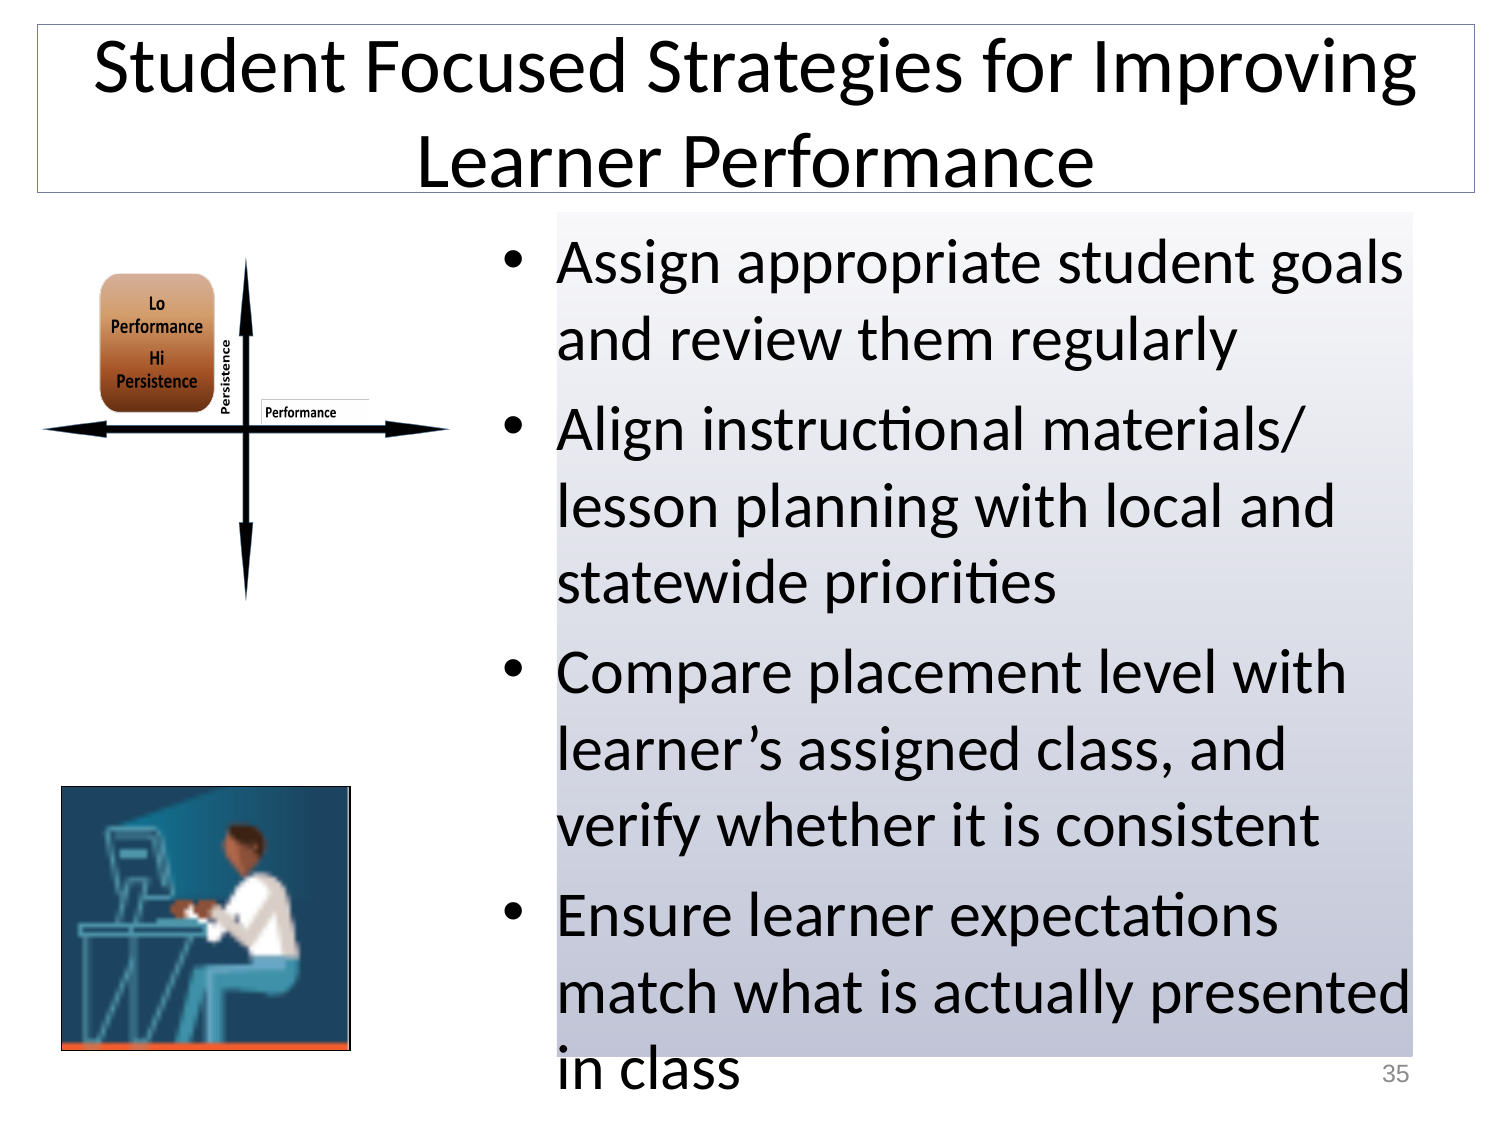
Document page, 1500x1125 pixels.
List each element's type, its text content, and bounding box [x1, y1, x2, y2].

picture [62, 787, 350, 1051]
list Assign appropriate student goals and review them regularly Align instructional materials/ lesson planning with local and statewide priorities Compare placement level with learner’s assigned class, and verify whether it is consistent Ensure learner expectations match what is actually presented in class [487, 212, 1457, 1121]
slide_number 35 [1074, 1042, 1425, 1103]
picture [18, 257, 451, 601]
title Student Focused Strategies for Improving Learner Performance [37, 24, 1475, 193]
